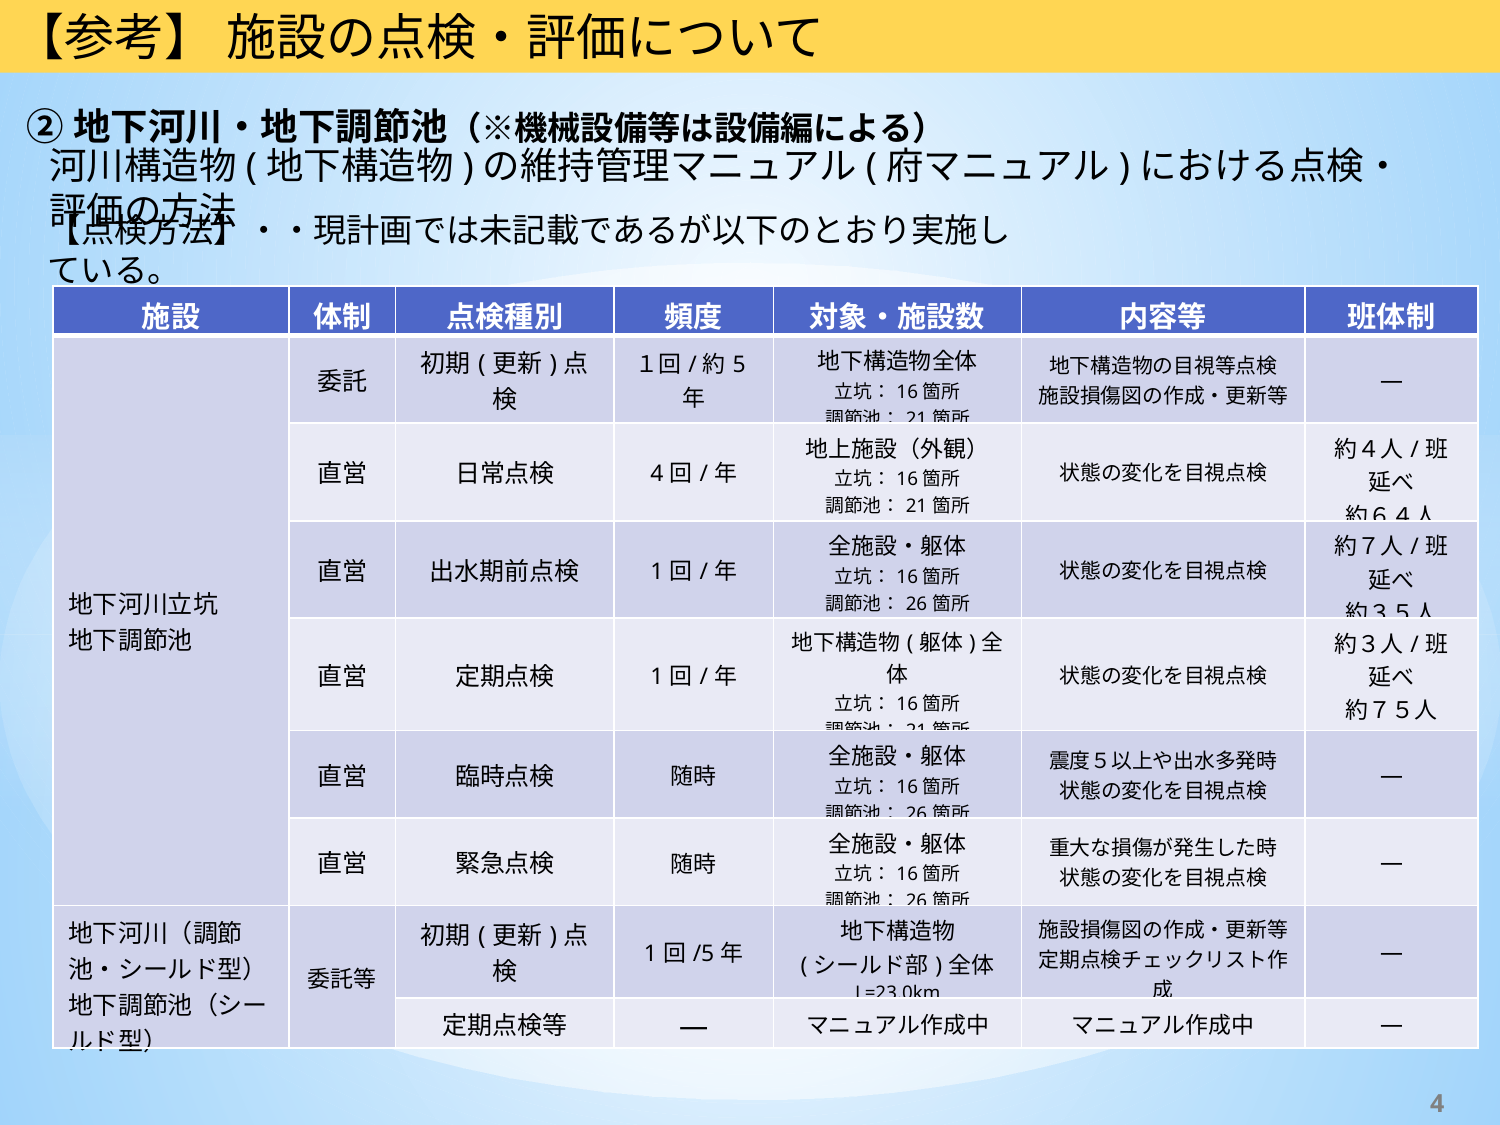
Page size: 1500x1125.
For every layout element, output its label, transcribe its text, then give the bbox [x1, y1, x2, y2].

table_cell ― [1306, 819, 1477, 905]
table_cell マニュアル作成中 [1022, 999, 1304, 1047]
table_header 班体制 [1306, 287, 1477, 333]
table_cell 状態の変化を目視点検 [1022, 522, 1304, 617]
table_cell 初期(更新)点検 [396, 338, 613, 422]
table_cell 日常点検 [396, 424, 613, 520]
table_cell 定期点検 [396, 619, 613, 730]
table_cell 随時 [615, 819, 773, 905]
table_cell 4回/年 [615, 424, 773, 520]
table_cell 地下河川立坑 地下調節池 [54, 338, 288, 905]
table_cell マニュアル作成中 [774, 999, 1021, 1047]
table_cell 状態の変化を目視点検 [1022, 424, 1304, 520]
table_cell ― [1306, 906, 1477, 997]
table_cell 地下構造物(躯体)全体 立坑：16箇所 調節池：21箇所 [774, 619, 1021, 730]
table_cell １回/約5年 [615, 338, 773, 422]
table_cell 緊急点検 [396, 819, 613, 905]
text_box 4 [1373, 1074, 1500, 1125]
table_header 施設 [54, 287, 288, 333]
table_header 対象・施設数 [774, 287, 1021, 333]
table_cell 随時 [615, 731, 773, 817]
table_cell 施設損傷図の作成・更新等 定期点検チェックリスト作成 [1022, 906, 1304, 997]
table_cell 全施設・躯体 立坑：16箇所 調節池：26箇所 [774, 819, 1021, 905]
table_cell 直営 [290, 522, 395, 617]
table_cell 直営 [290, 424, 395, 520]
table_cell 全施設・躯体 立坑：16箇所 調節池：26箇所 [774, 731, 1021, 817]
table_cell 直営 [290, 819, 395, 905]
table_cell 地下構造物の目視等点検 施設損傷図の作成・更新等 [1022, 338, 1304, 422]
table_cell 委託 [290, 338, 395, 422]
table_cell 地下河川（調節池・シールド型） 地下調節池（シールド型） [54, 906, 288, 1047]
table_cell 地下構造物全体 立坑：16箇所 調節池：21箇所 [774, 338, 1021, 422]
table_cell ― [1306, 338, 1477, 422]
table_cell 1回/年 [615, 522, 773, 617]
table_cell 定期点検等 [396, 999, 613, 1047]
table_cell 直営 [290, 619, 395, 730]
table_header 体制 [290, 287, 395, 333]
table_cell 約７人/班 延べ 約３５人 [1306, 522, 1477, 617]
table_header 内容等 [1022, 287, 1304, 333]
table_cell 約４人/班 延べ 約６４人 [1306, 424, 1477, 520]
table_cell 臨時点検 [396, 731, 613, 817]
table_cell 約３人/班 延べ 約７５人 [1306, 619, 1477, 730]
table_cell 初期(更新)点検 [396, 906, 613, 997]
table_cell 重大な損傷が発生した時 状態の変化を目視点検 [1022, 819, 1304, 905]
text_box 河川構造物(地下構造物)の維持管理マニュアル(府マニュアル)における点検・評価の方法 [33, 164, 1448, 209]
table_cell 地下構造物 (シールド部)全体 L=23.0km [774, 906, 1021, 997]
table_cell 1回/5年 [615, 906, 773, 997]
table_cell ― [1306, 731, 1477, 817]
table_cell 直営 [290, 731, 395, 817]
text_box 【点検方法】・・現計画では未記載であるが以下のとおり実施している。 [32, 223, 1045, 276]
text_box 【参考】 施設の点検・評価について [0, 0, 1500, 73]
table_cell 委託等 [290, 906, 395, 1047]
table_cell 全施設・躯体 立坑：16箇所 調節池：26箇所 [774, 522, 1021, 617]
text_box ②地下河川・地下調節池（※機械設備等は設備編による） [11, 96, 992, 156]
table_cell 出水期前点検 [396, 522, 613, 617]
table_cell ― [1306, 999, 1477, 1047]
table_cell 地上施設（外観） 立坑：16箇所 調節池：21箇所 [774, 424, 1021, 520]
table_cell 震度５以上や出水多発時 状態の変化を目視点検 [1022, 731, 1304, 817]
table_header 点検種別 [396, 287, 613, 333]
table_cell 状態の変化を目視点検 [1022, 619, 1304, 730]
table_header 頻度 [615, 287, 773, 333]
table_cell 1回/年 [615, 619, 773, 730]
table_cell ― [615, 999, 773, 1047]
